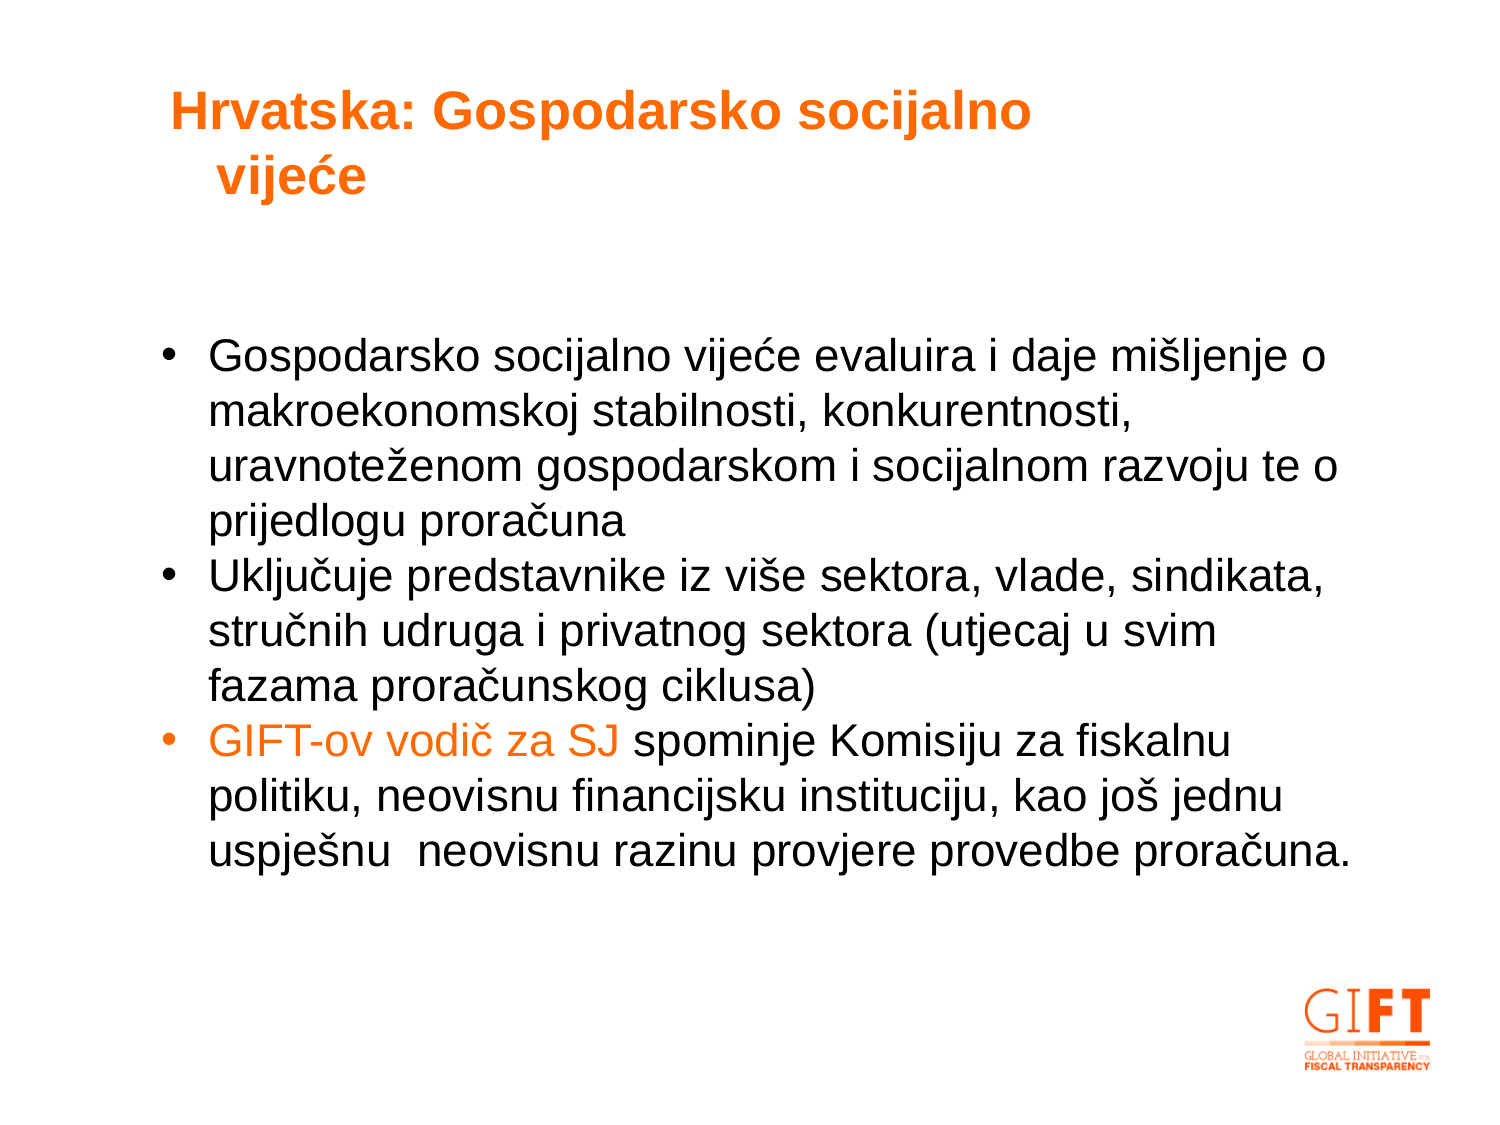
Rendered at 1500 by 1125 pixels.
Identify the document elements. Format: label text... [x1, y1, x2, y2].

picture [1304, 988, 1431, 1073]
text_box Hrvatska: Gospodarsko socijalno vijeće [146, 67, 1180, 213]
text_box Gospodarsko socijalno vijeće evaluira i daje mišljenje o makroekonomskoj stabilnosti, konkurentnosti, uravnoteženom gospodarskom i socijalnom razvoju te o prijedlogu proračuna Uključuje predstavnike iz više sektora, vlade, sindikata, stručnih udruga i privatnog sektora (utjecaj u svim fazama proračunskog ciklusa) GIFT-ov vodič za SJ spominje Komisiju za fiskalnu politiku, neovisnu financijsku instituciju, kao još jednu uspješnu neovisnu razinu provjere provedbe proračuna. [146, 273, 1395, 884]
